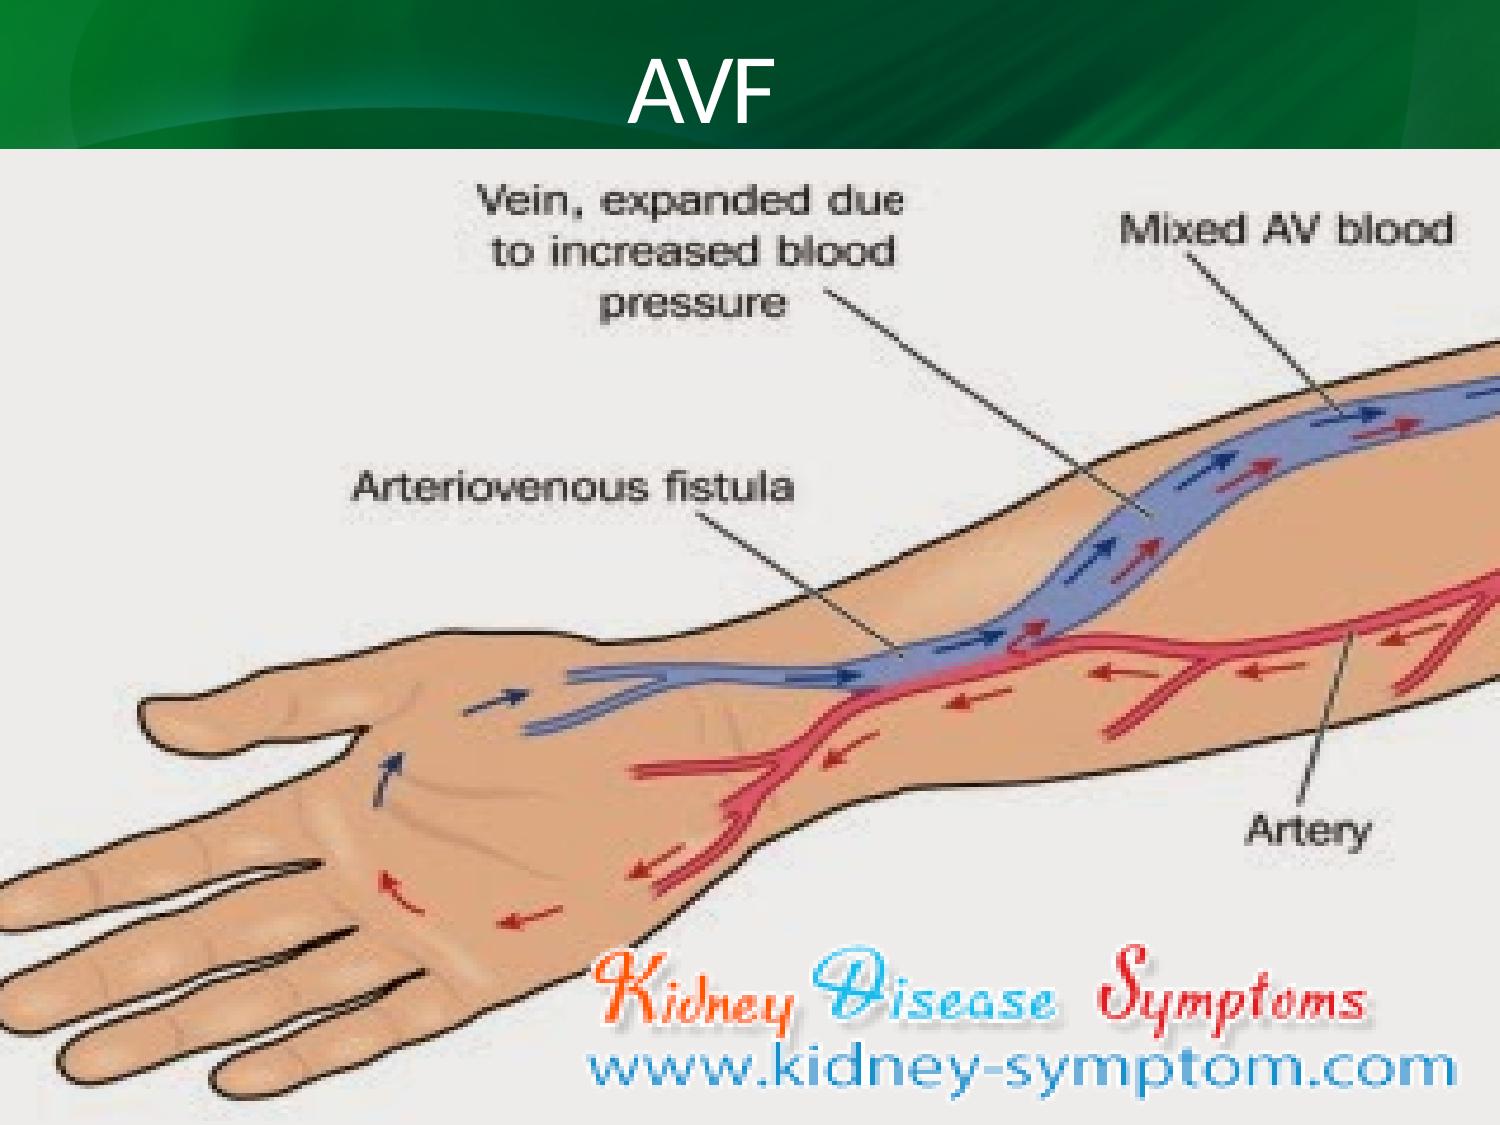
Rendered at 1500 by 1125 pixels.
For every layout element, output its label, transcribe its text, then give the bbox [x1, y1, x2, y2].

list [0, 149, 1500, 1125]
picture [0, 0, 1500, 149]
title AVF [62, 37, 1438, 147]
